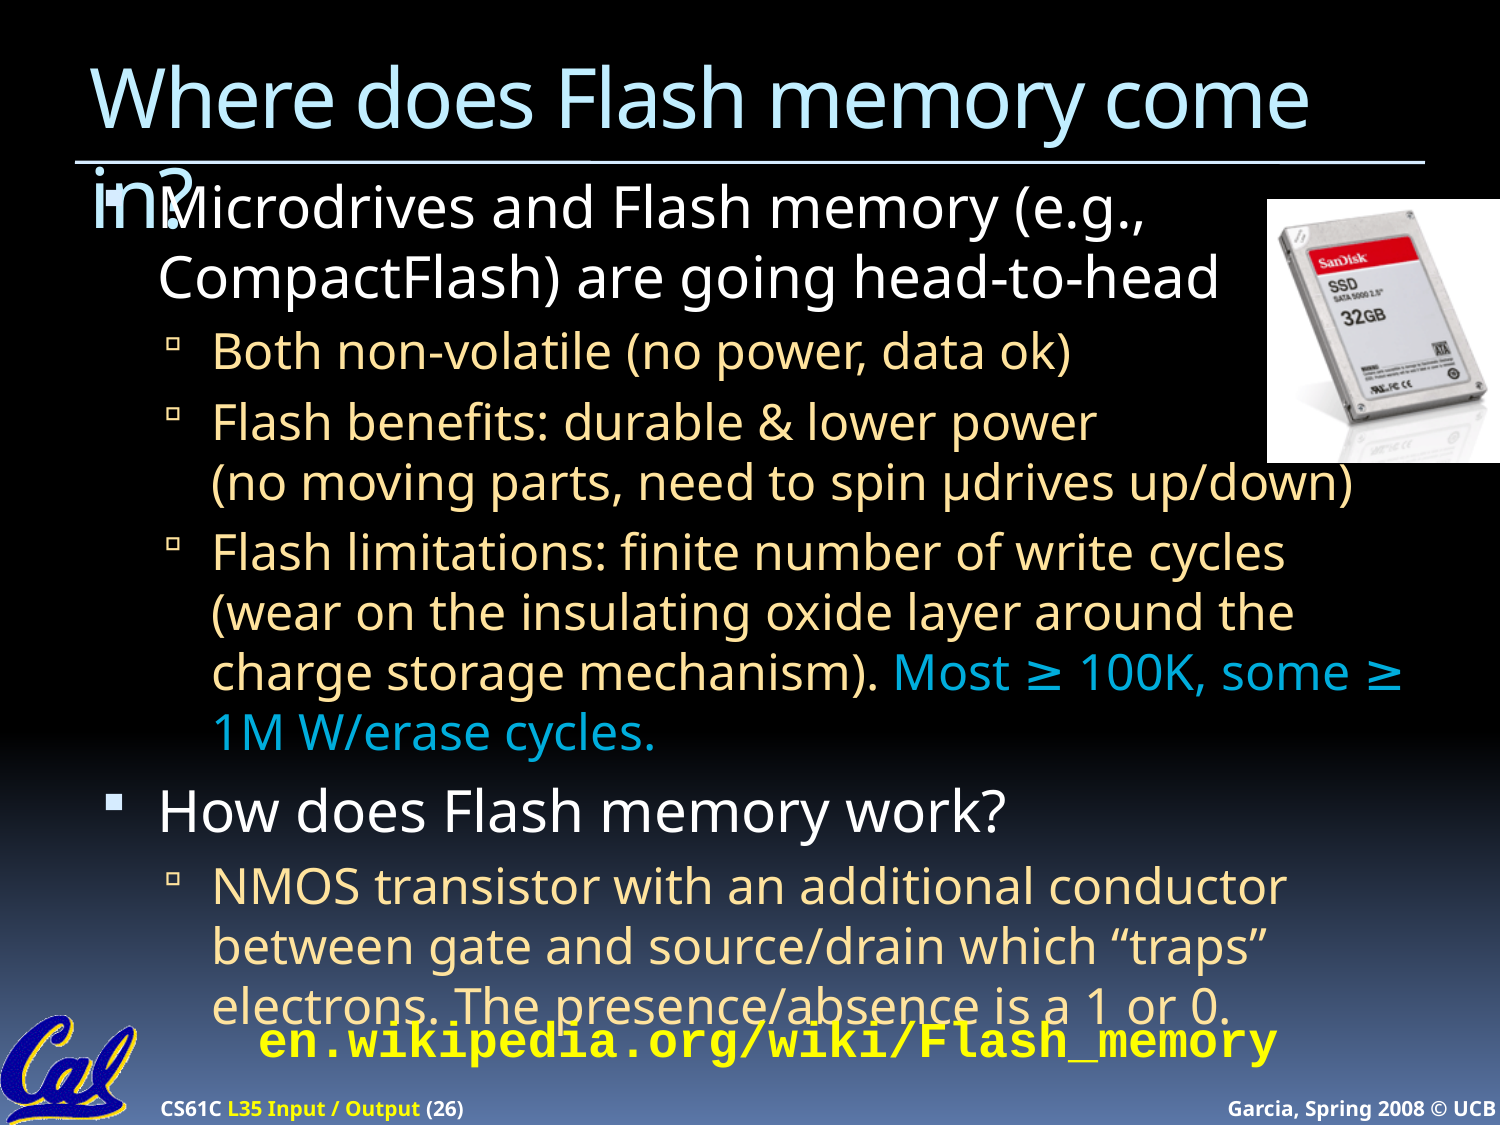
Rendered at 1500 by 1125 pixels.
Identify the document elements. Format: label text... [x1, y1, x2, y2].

picture [0, 1015, 140, 1125]
picture [1266, 199, 1500, 463]
list Microdrives and Flash memory (e.g., CompactFlash) are going head-to-head Both non-volatile (no power, data ok) Flash benefits: durable & lower power (no moving parts, need to spin µdrives up/down) Flash limitations: finite number of write cycles (wear on the insulating oxide layer around the charge storage mechanism). Most ≥ 100K, some ≥ 1M W/erase cycles. How does Flash memory work? NMOS transistor with an additional conductor between gate and source/drain which “traps” electrons. The presence/absence is a 1 or 0. [74, 162, 1426, 1043]
text_box en.wikipedia.org/wiki/Flash_memory [243, 999, 1293, 1075]
title Where does Flash memory come in? [75, 37, 1425, 162]
